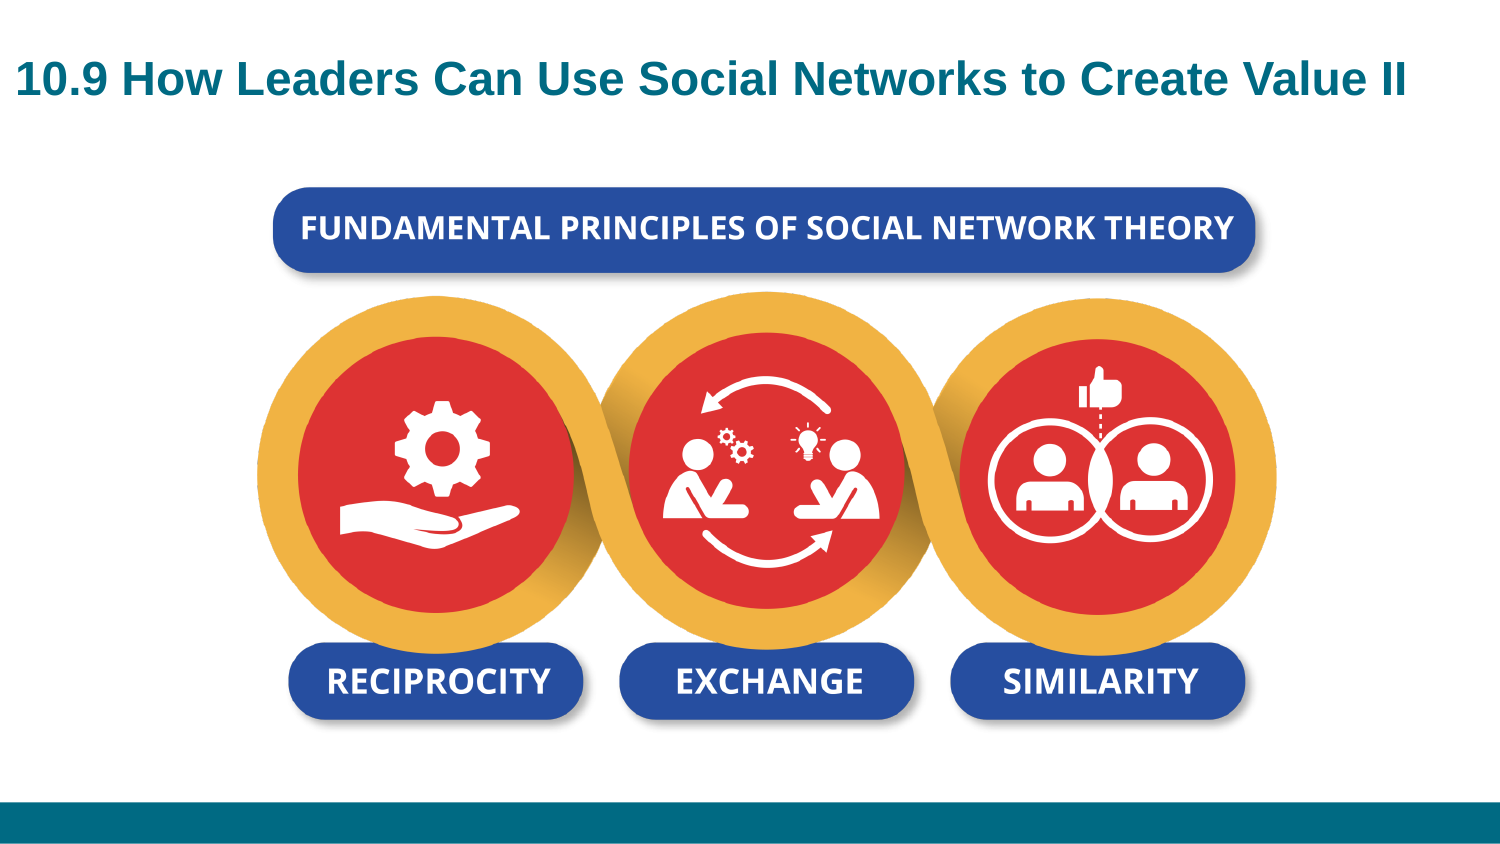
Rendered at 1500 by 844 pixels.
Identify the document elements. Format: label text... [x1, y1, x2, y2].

picture [236, 172, 1297, 769]
title 10.9 How Leaders Can Use Social Networks to Create Value II [0, 32, 1462, 133]
